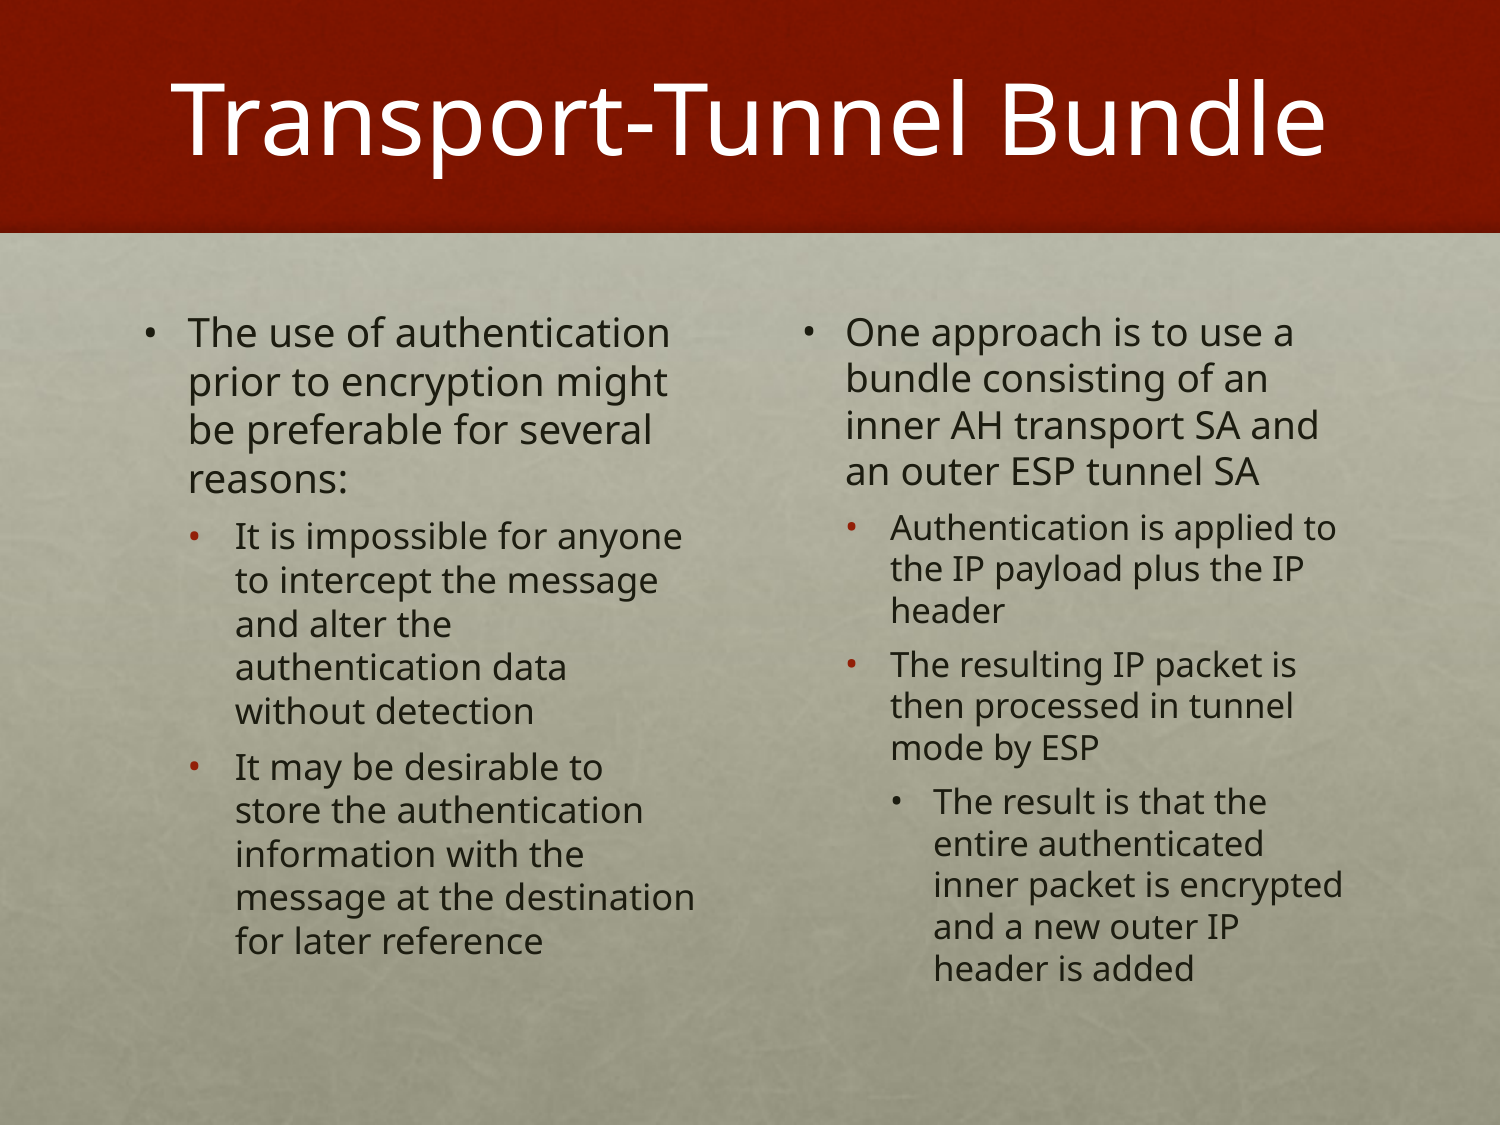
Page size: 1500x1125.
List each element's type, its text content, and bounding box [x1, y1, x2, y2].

title Transport-Tunnel Bundle [0, 10, 1500, 221]
list The use of authentication prior to encryption might be preferable for several reasons: It is impossible for anyone to intercept the message and alter the authentication data without detection It may be desirable to store the authentication information with the message at the destination for later reference [127, 299, 713, 1005]
picture [0, 221, 1500, 1125]
list One approach is to use a bundle consisting of an inner AH transport SA and an outer ESP tunnel SA Authentication is applied to the IP payload plus the IP header The resulting IP packet is then processed in tunnel mode by ESP The result is that the entire authenticated inner packet is encrypted and a new outer IP header is added [786, 299, 1372, 1005]
